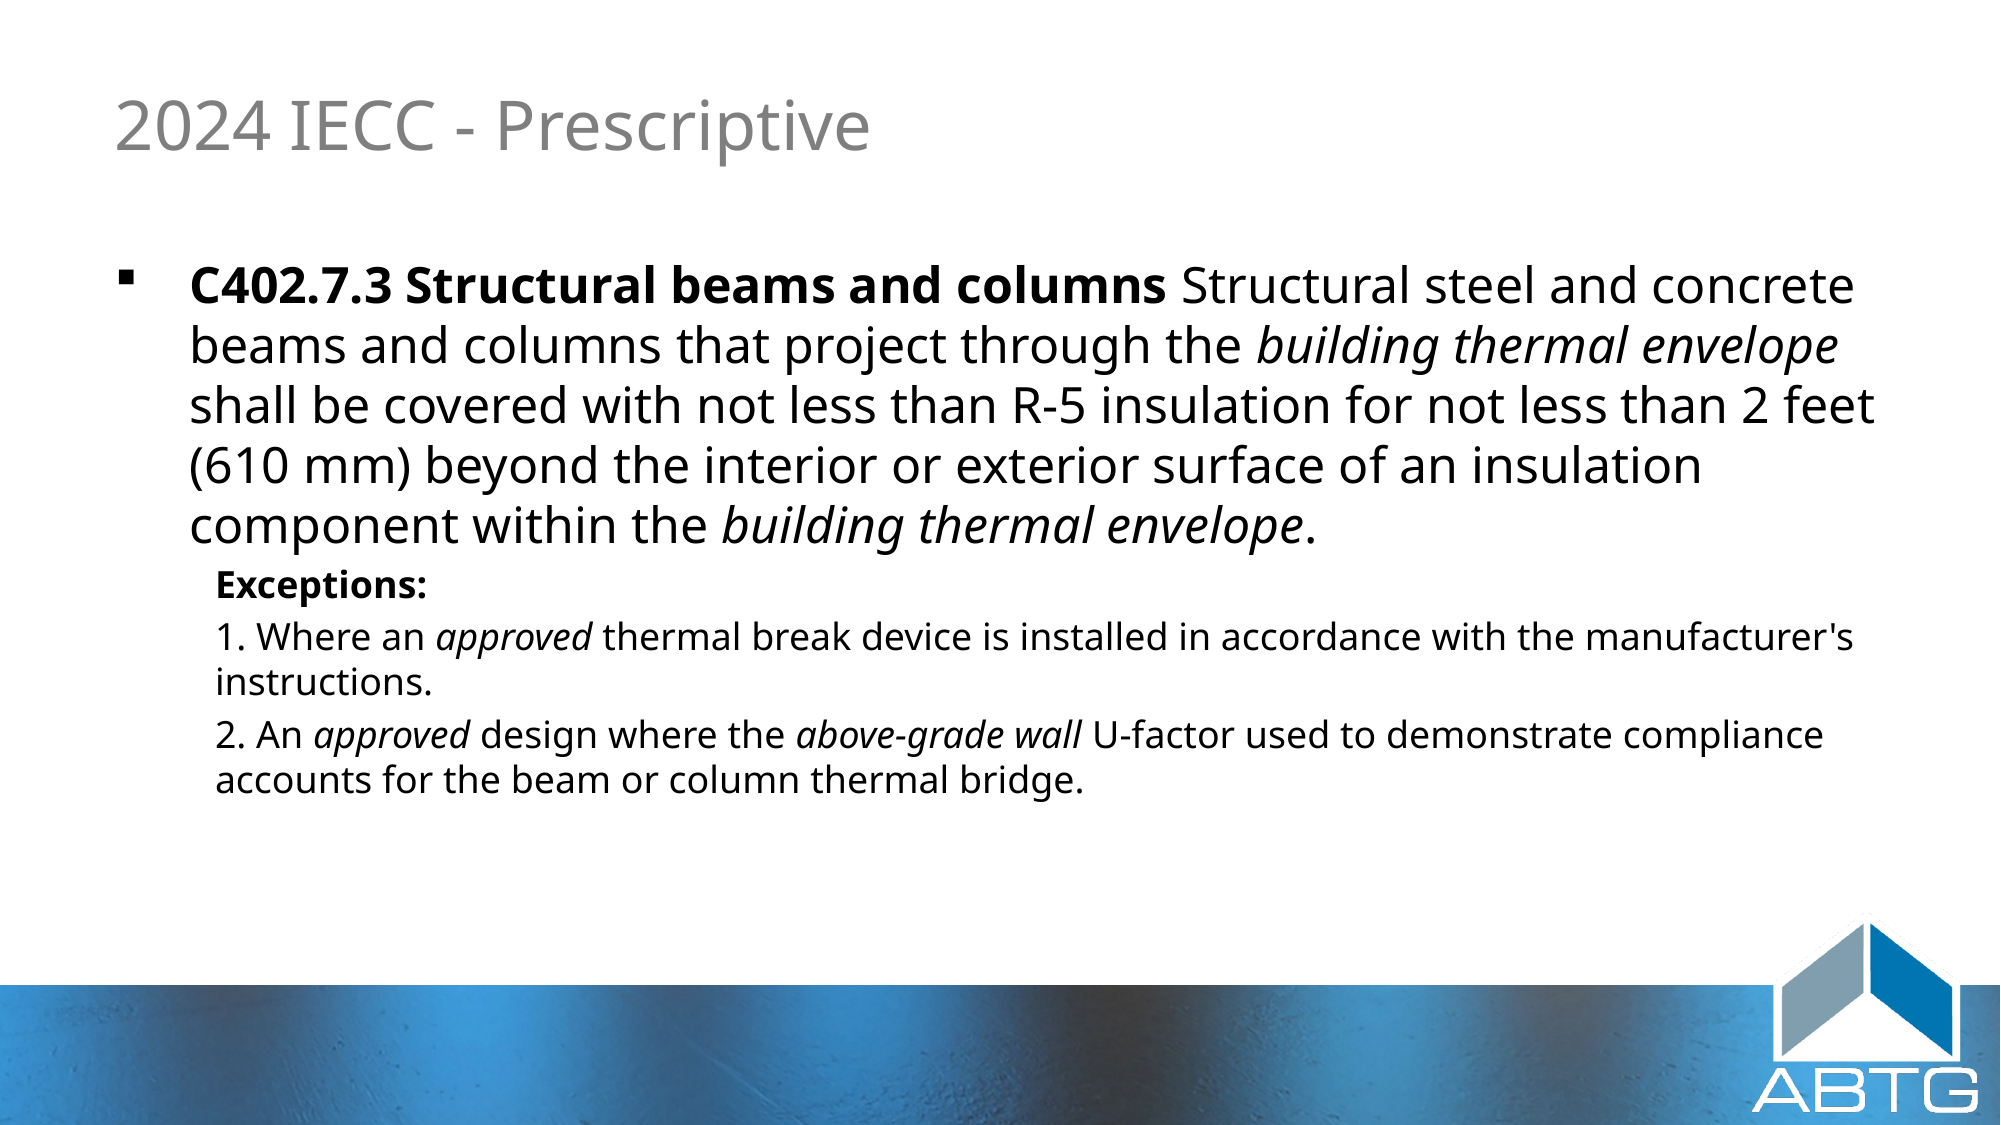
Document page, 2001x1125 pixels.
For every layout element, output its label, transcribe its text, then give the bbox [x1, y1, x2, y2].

picture [0, 910, 2000, 1125]
title 2024 IECC - Prescriptive [99, 33, 1900, 213]
list C402.7.3 Structural beams and columns Structural steel and concrete beams and columns that project through the building thermal envelope shall be covered with not less than R-5 insulation for not less than 2 feet (610 mm) beyond the interior or exterior surface of an insulation component within the building thermal envelope. Exceptions: 1. Where an approved thermal break device is installed in accordance with the manufacturer's instructions. 2. An approved design where the above-grade wall U-factor used to demonstrate compliance accounts for the beam or column thermal bridge. [99, 245, 1900, 896]
